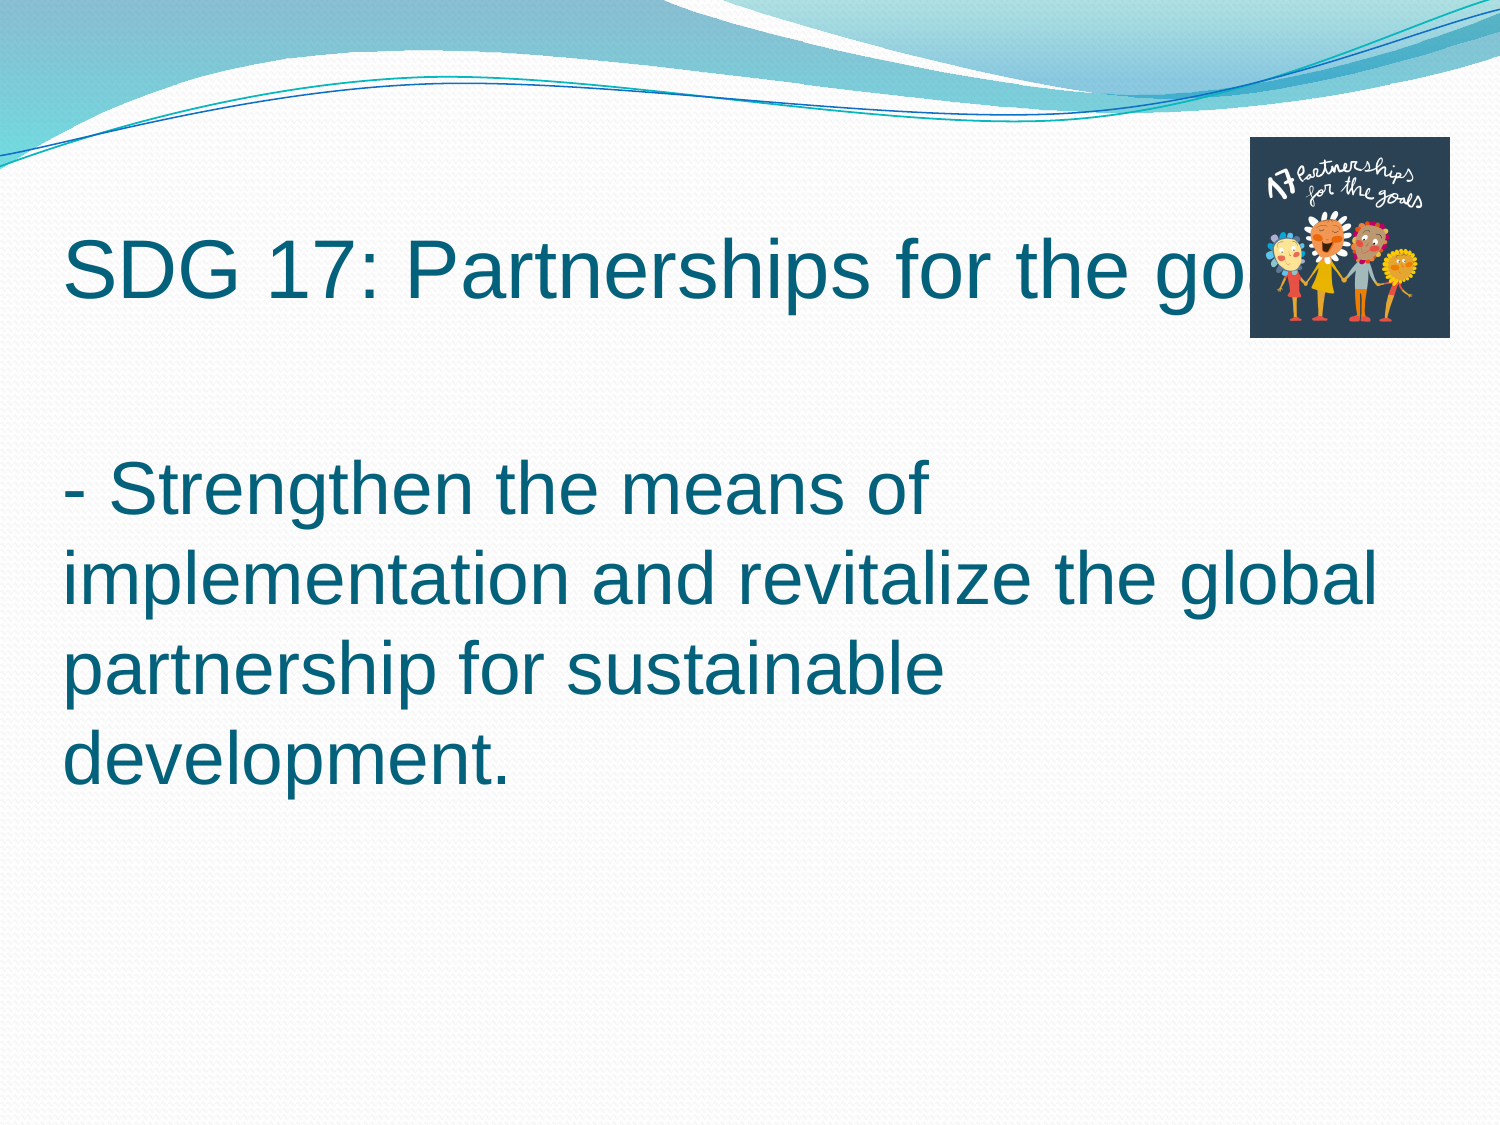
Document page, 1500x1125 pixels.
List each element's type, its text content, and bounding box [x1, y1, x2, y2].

picture [1249, 137, 1451, 338]
title SDG 17: Partnerships for the goals - Strengthen the means of implementation and revitalize the global partnership for sustainable development. [62, 200, 1413, 1050]
